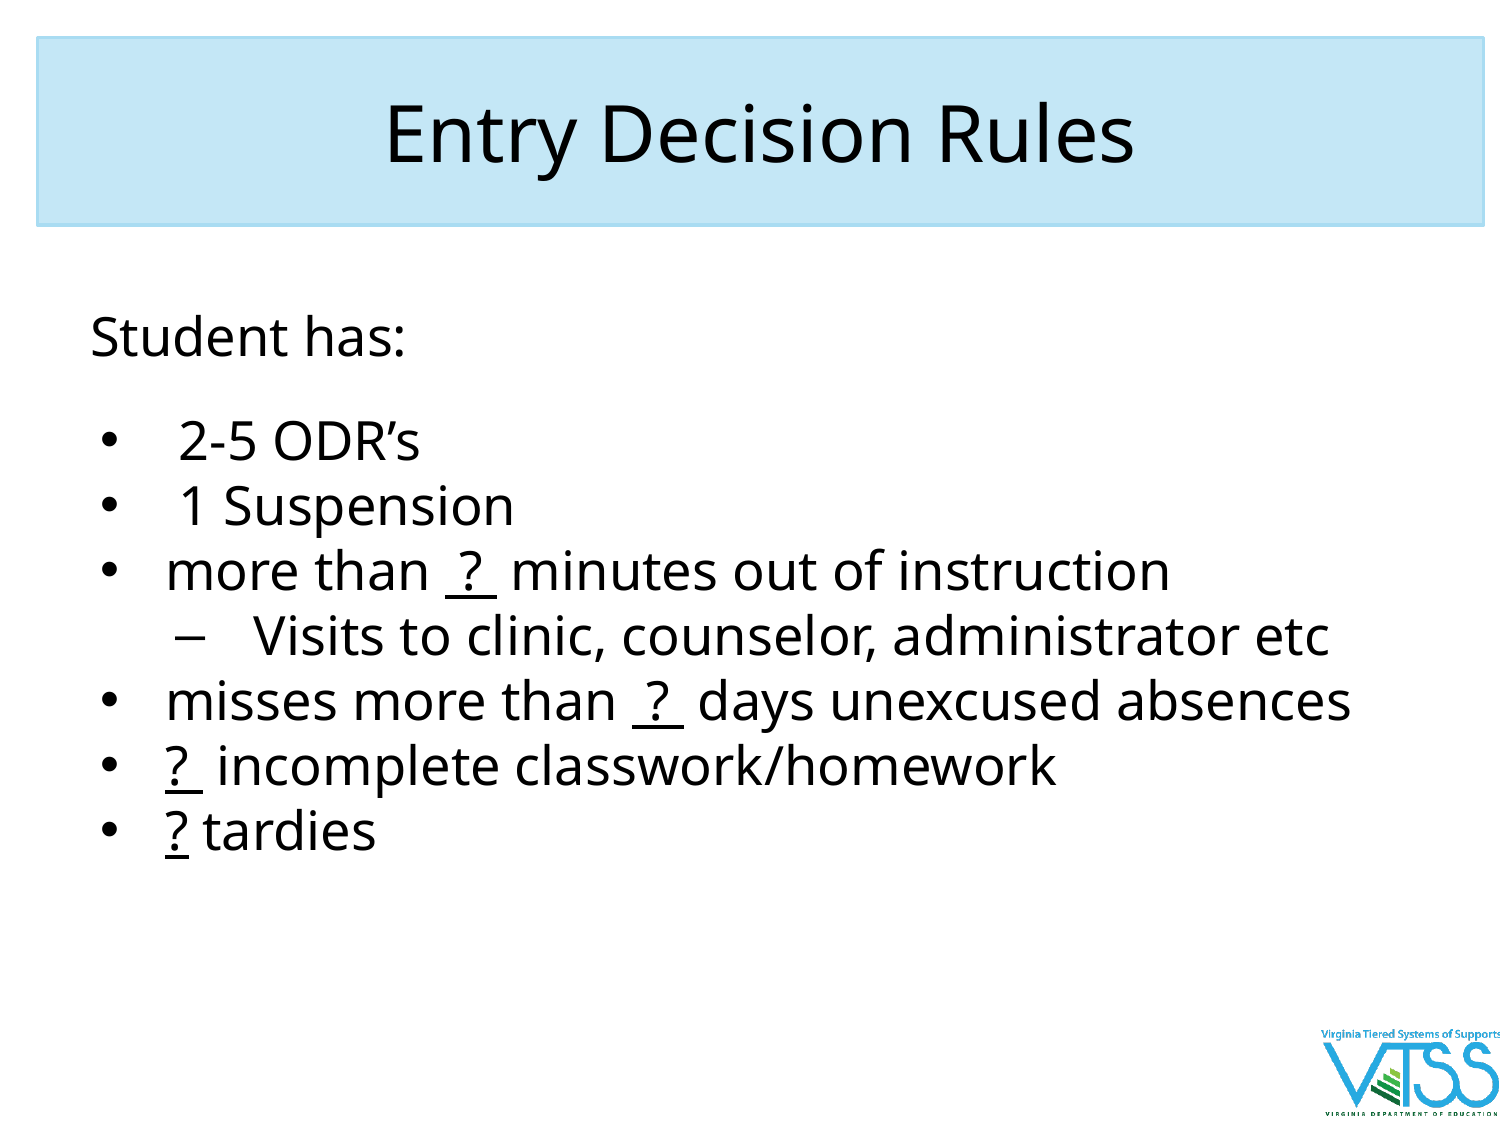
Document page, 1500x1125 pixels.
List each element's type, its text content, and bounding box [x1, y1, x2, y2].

title Entry Decision Rules [37, 37, 1484, 225]
list Student has: 2-5 ODR’s 1 Suspension more than ? minutes out of instruction Visits to clinic, counselor, administrator etc misses more than ? days unexcused absences ? incomplete classwork/homework ? tardies [75, 262, 1425, 1044]
picture [1321, 1029, 1500, 1116]
